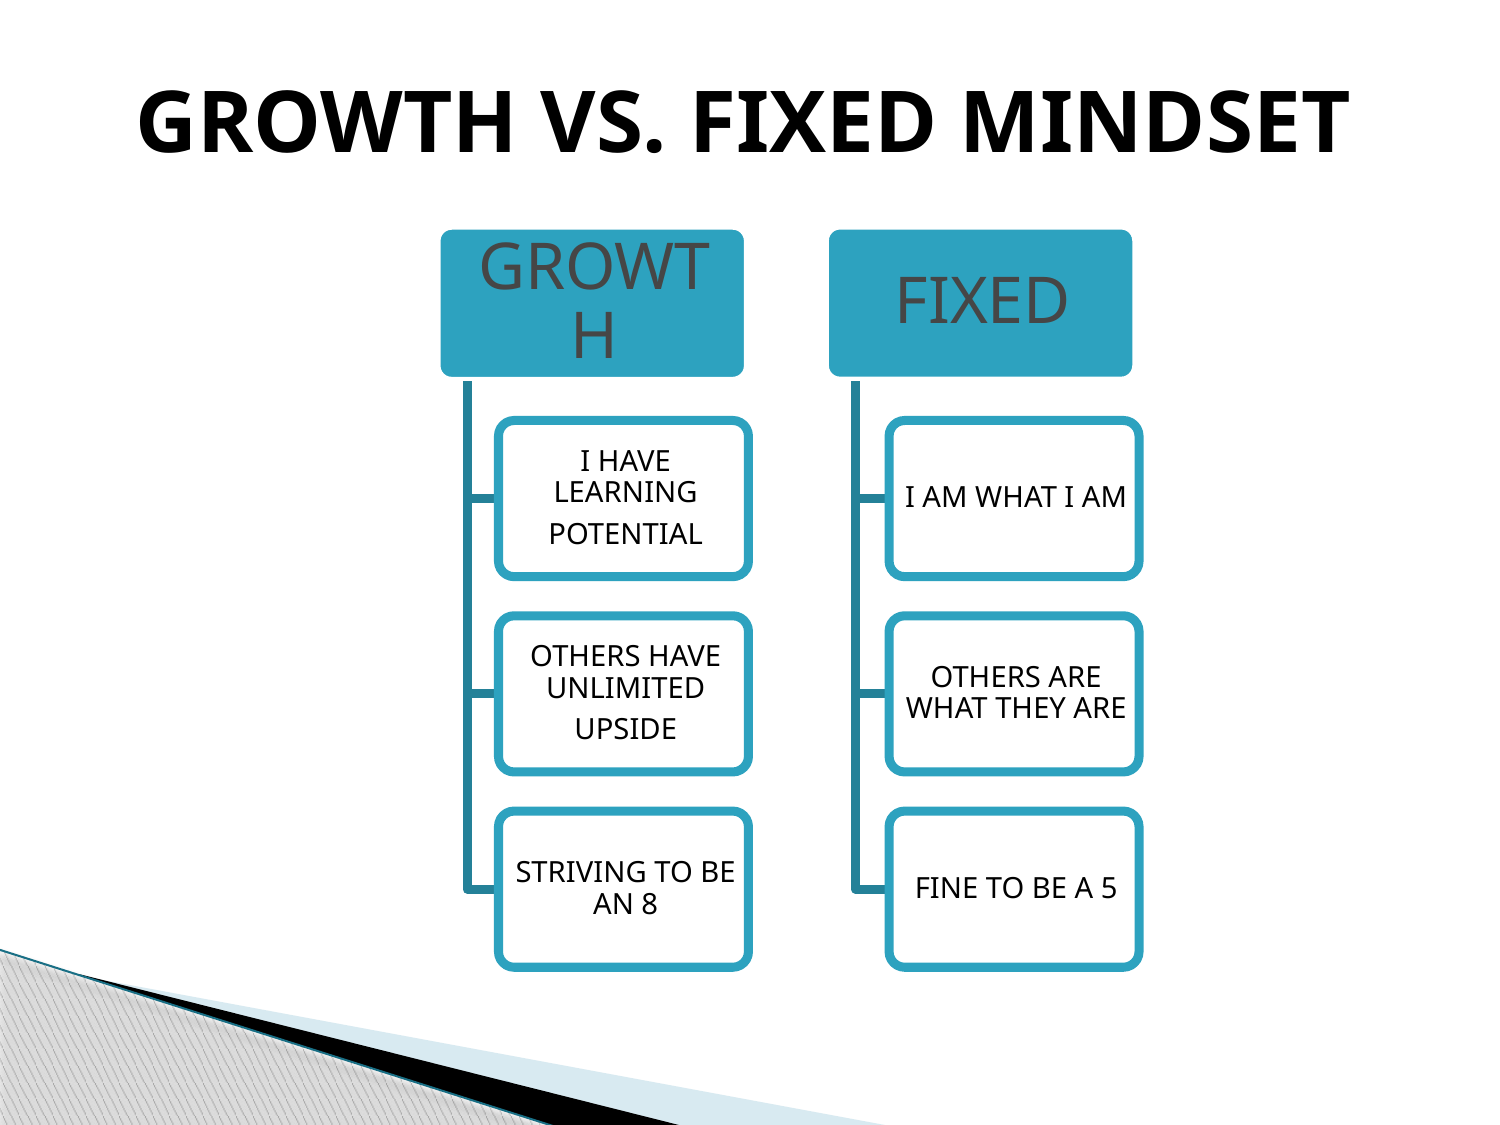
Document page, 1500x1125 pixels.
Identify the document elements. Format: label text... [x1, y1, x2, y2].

title GROWTH VS. FIXED MINDSET [24, 24, 1463, 213]
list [112, 224, 1463, 968]
